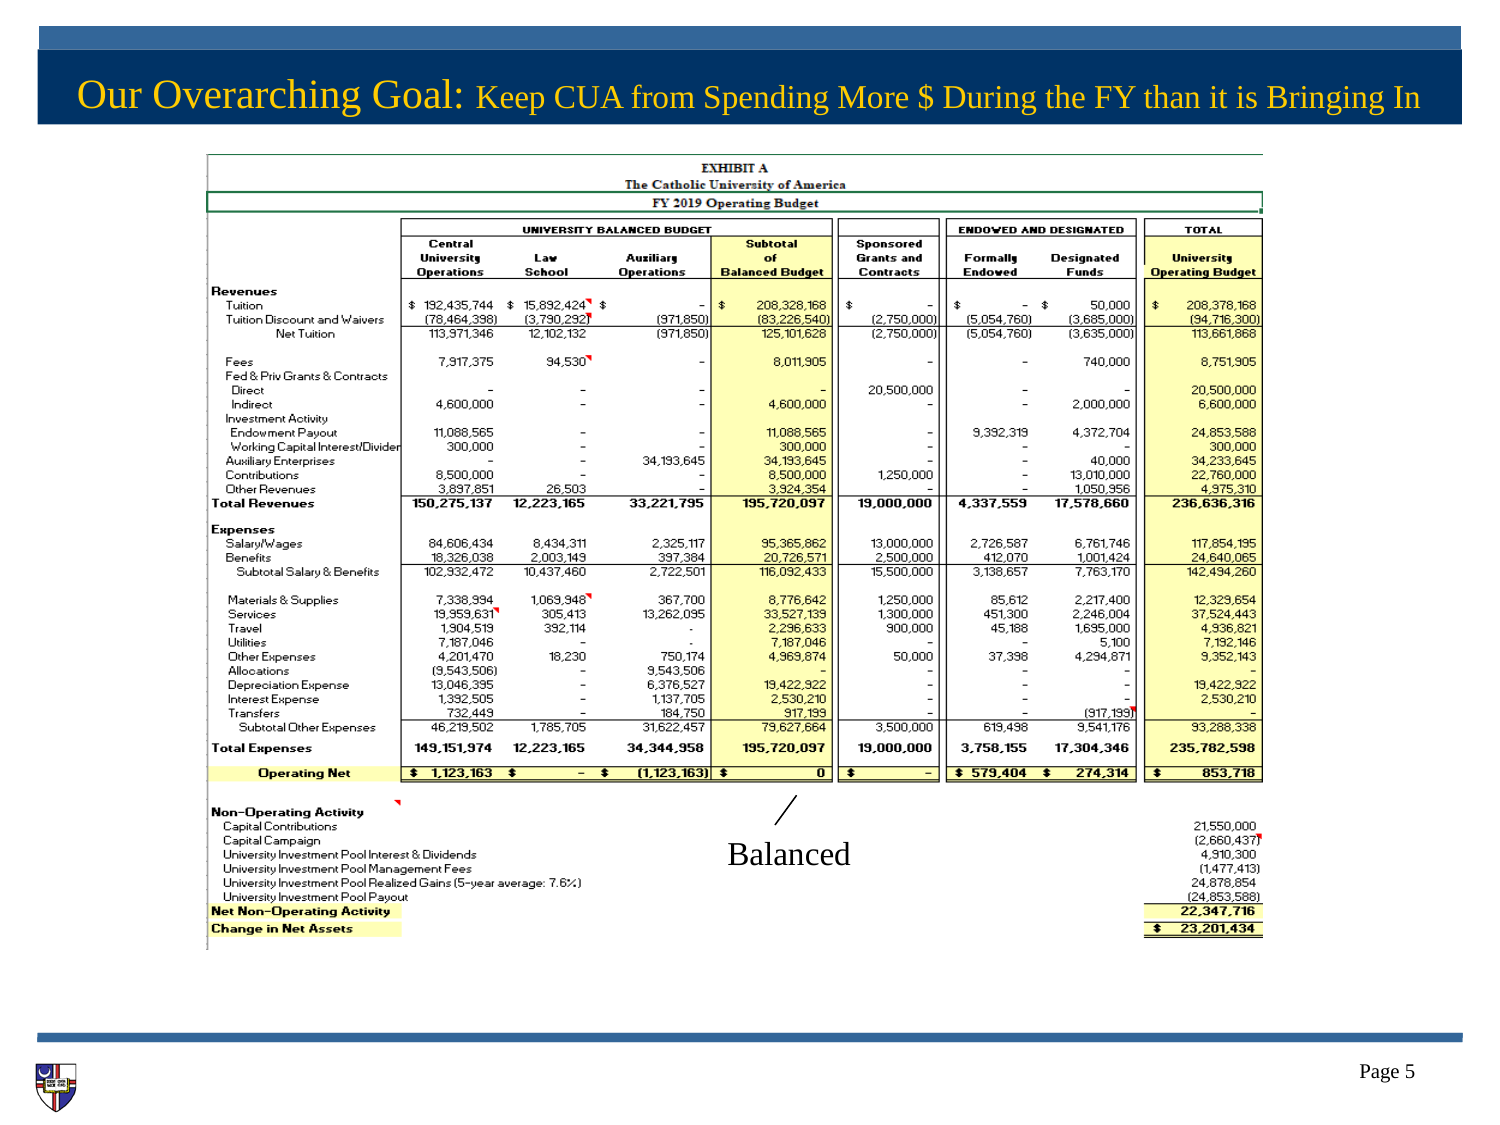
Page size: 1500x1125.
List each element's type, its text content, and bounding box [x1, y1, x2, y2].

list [206, 154, 1263, 950]
title Our Overarching Goal: Keep CUA from Spending More $ During the FY than it is Bringing In [37, 49, 1462, 125]
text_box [774, 795, 797, 825]
picture [34, 1062, 77, 1113]
